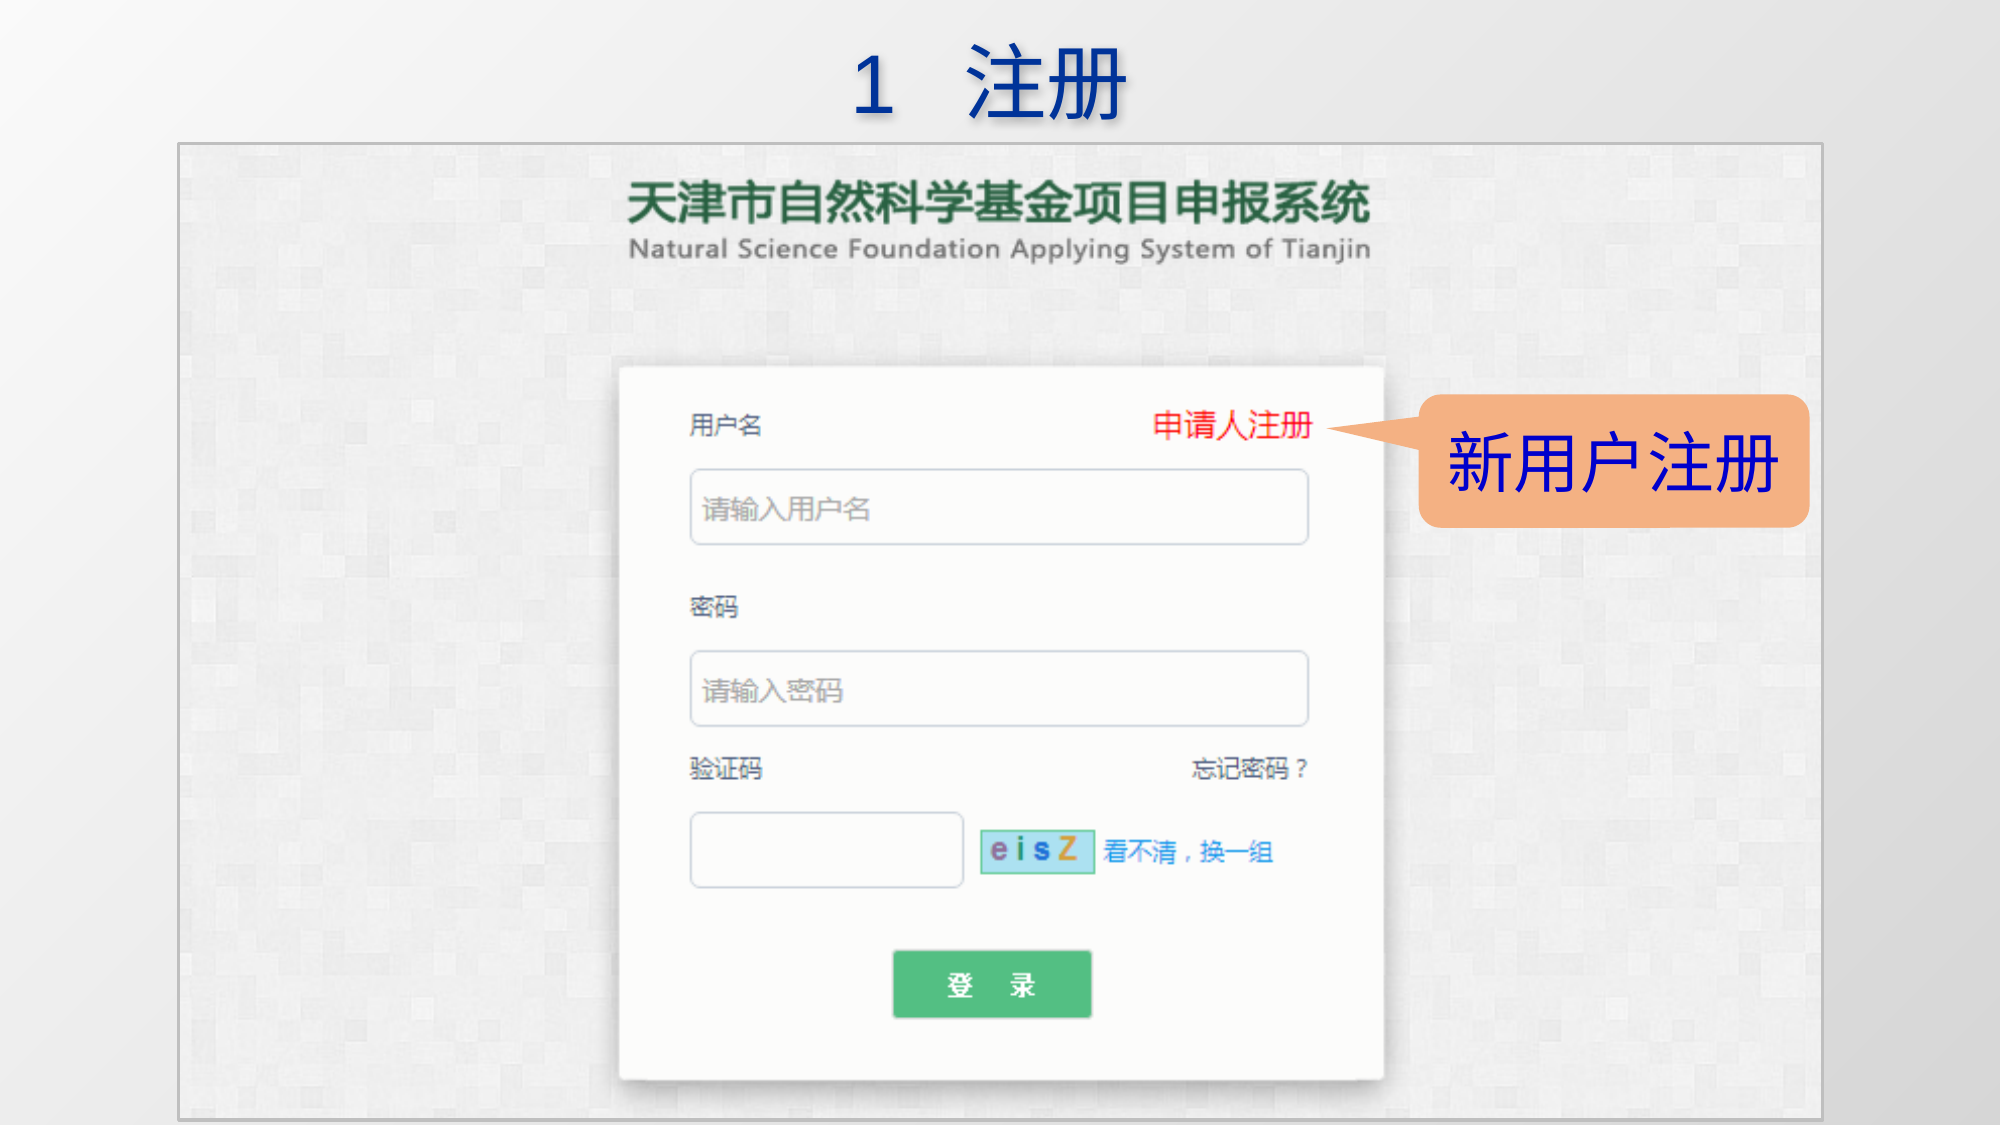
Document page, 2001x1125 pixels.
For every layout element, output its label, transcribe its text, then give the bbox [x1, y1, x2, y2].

text_box 1 注册 [353, 23, 1628, 139]
picture [180, 144, 1822, 1119]
